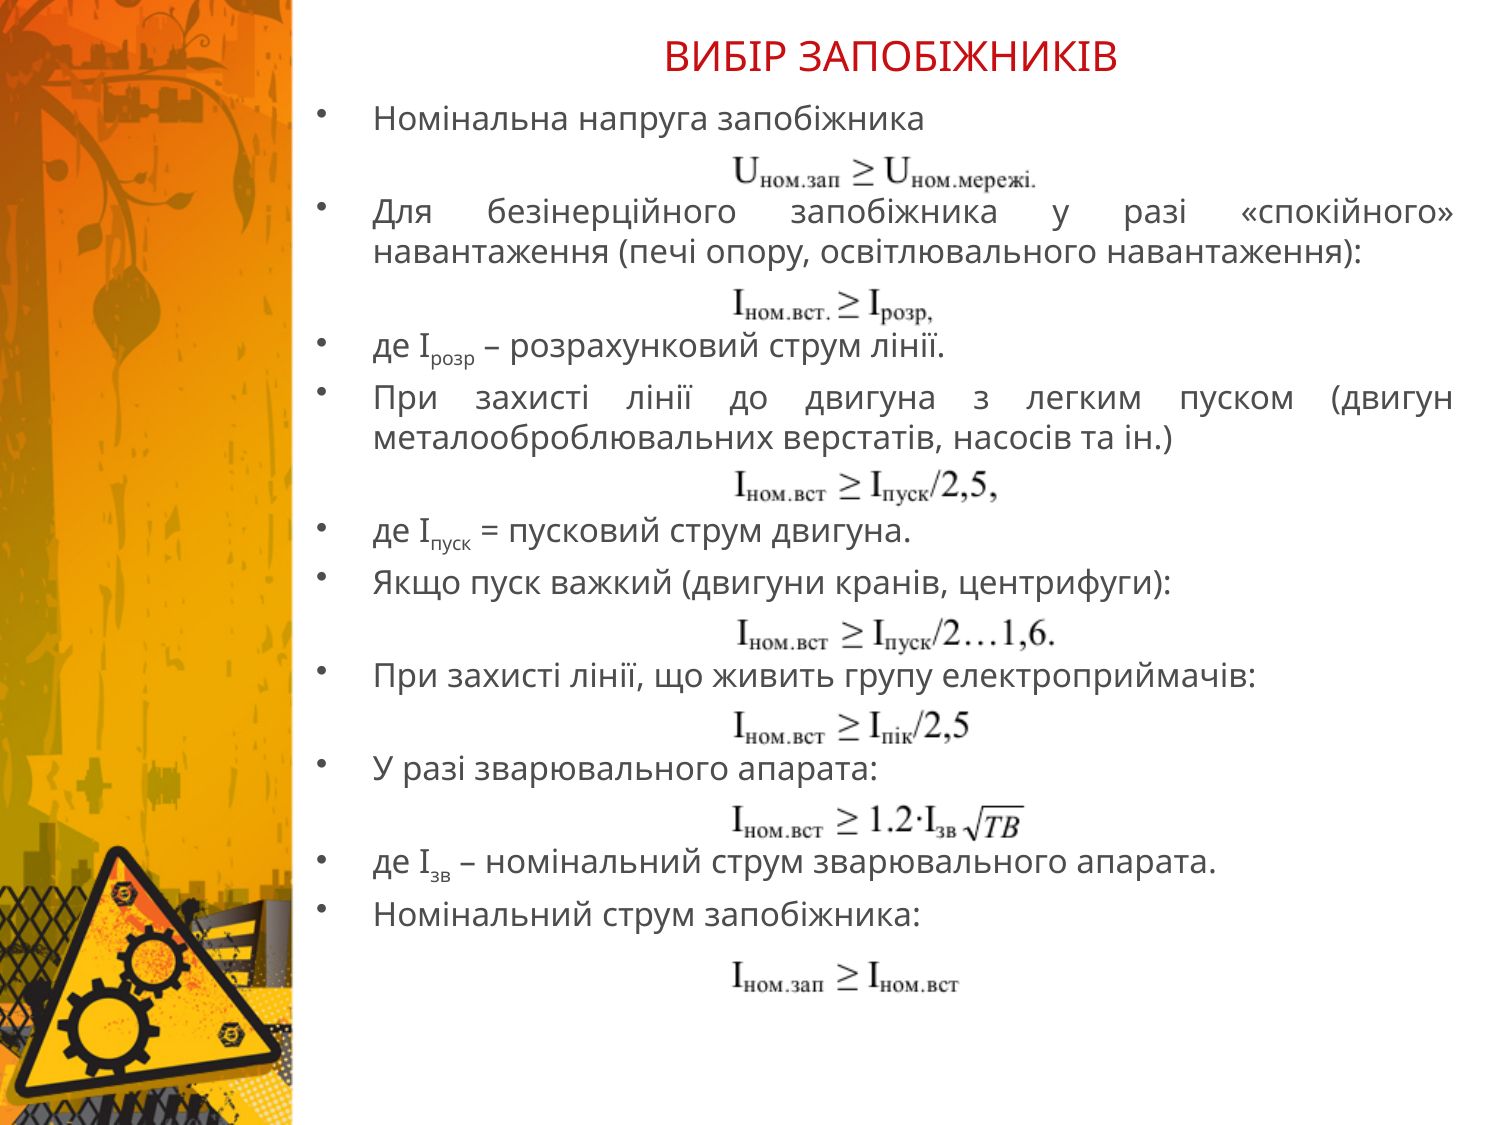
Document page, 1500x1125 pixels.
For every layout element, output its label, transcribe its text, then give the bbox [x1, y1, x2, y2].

list Номінальна напруга запобіжника Для безінерційного запобіжника у разі «спокійного» навантаження (печі опору, освітлювального навантаження): де Ірозр – розрахунковий струм лінії. При захисті лінії до двигуна з легким пуском (двигун металооброблювальних верстатів, насосів та ін.) де Іпуск = пусковий струм двигуна. Якщо пуск важкий (двигуни кранів, центрифуги): При захисті лінії, що живить групу електроприймачів: У разі зварювального апарата: де Ізв – номінальний струм зварювального апарата. Номінальний струм запобіжника: [300, 89, 1471, 1000]
title ВИБІР ЗАПОБІЖНИКІВ [322, 18, 1461, 89]
picture [0, 0, 1500, 1125]
